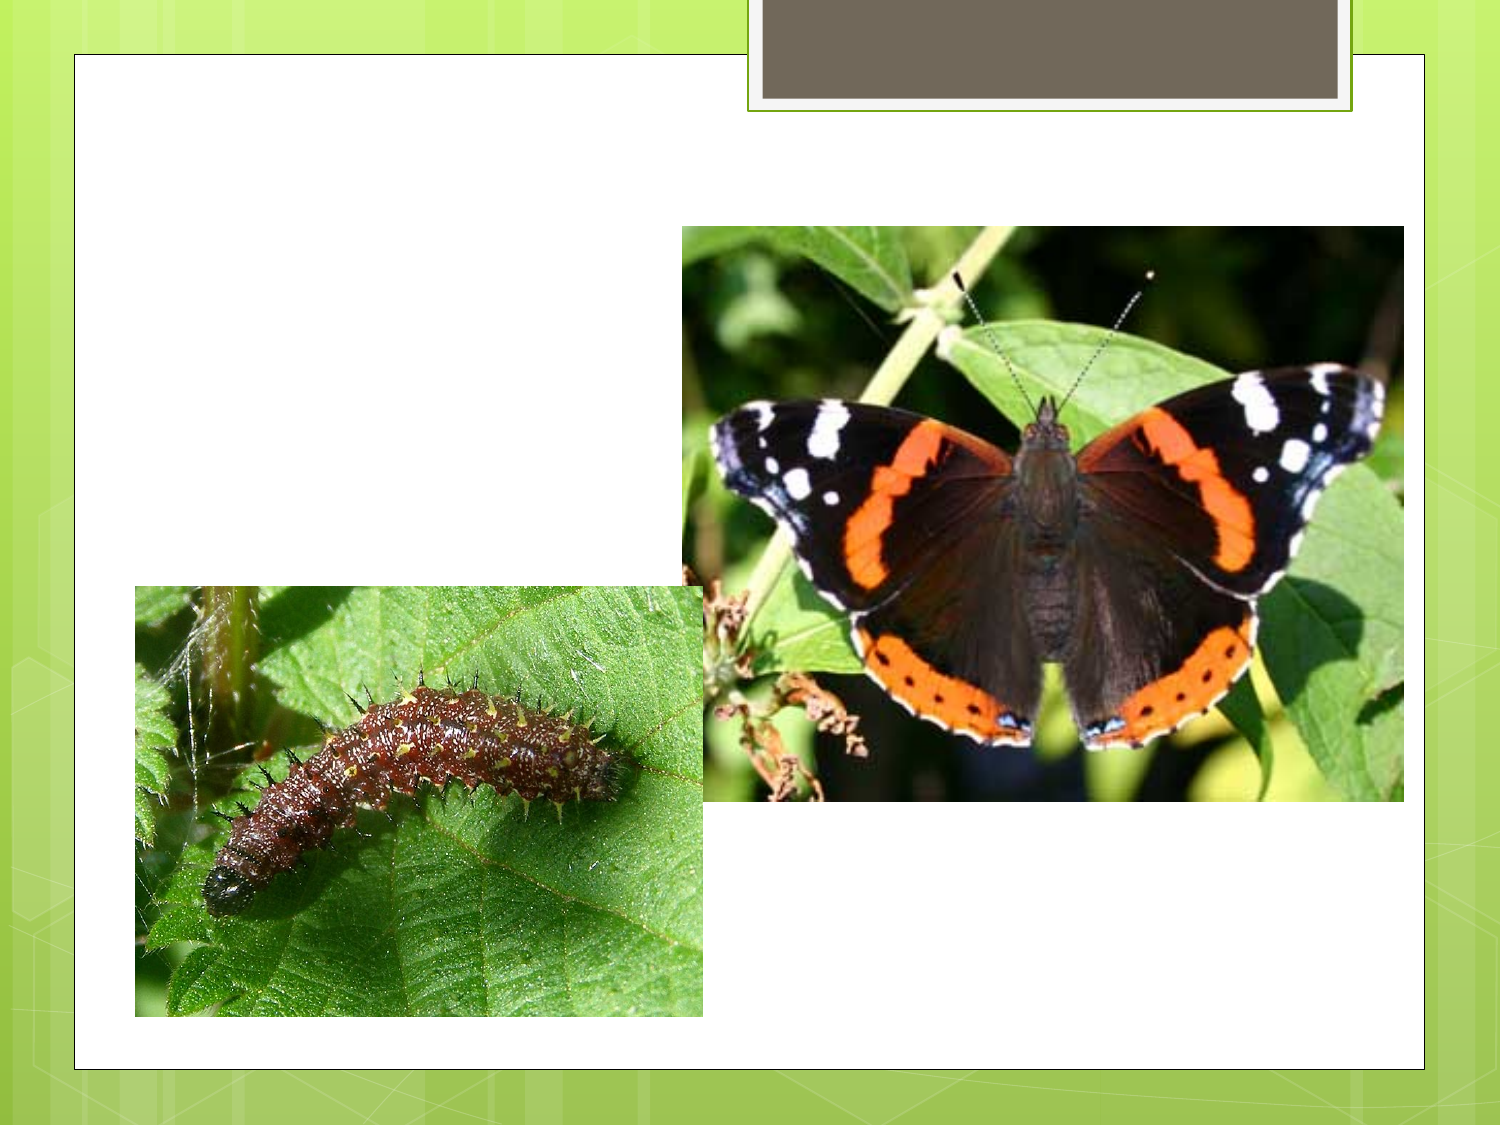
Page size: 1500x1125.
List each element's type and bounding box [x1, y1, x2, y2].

picture [135, 226, 1404, 1017]
